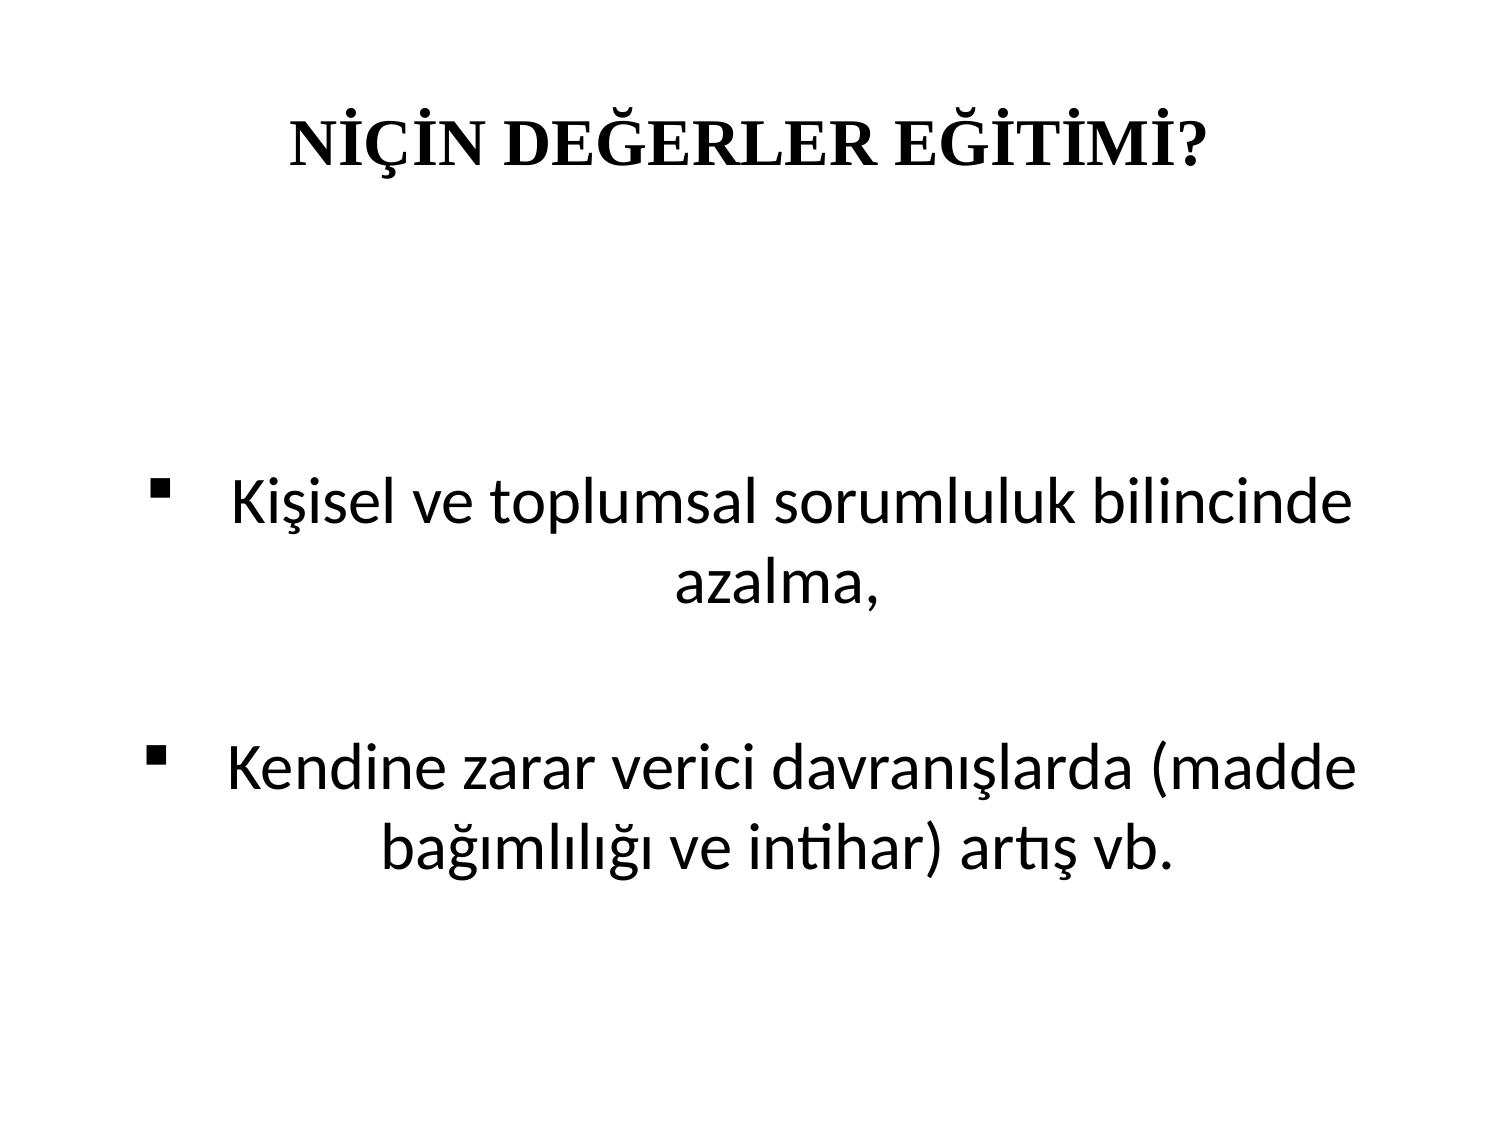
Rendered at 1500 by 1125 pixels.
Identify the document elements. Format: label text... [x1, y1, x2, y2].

list Kişisel ve toplumsal sorumluluk bilincinde azalma, Kendine zarar verici davranışlarda (madde bağımlılığı ve intihar) artış vb. [75, 262, 1425, 1005]
title NİÇİN DEĞERLER EĞİTİMİ? [75, 45, 1425, 233]
